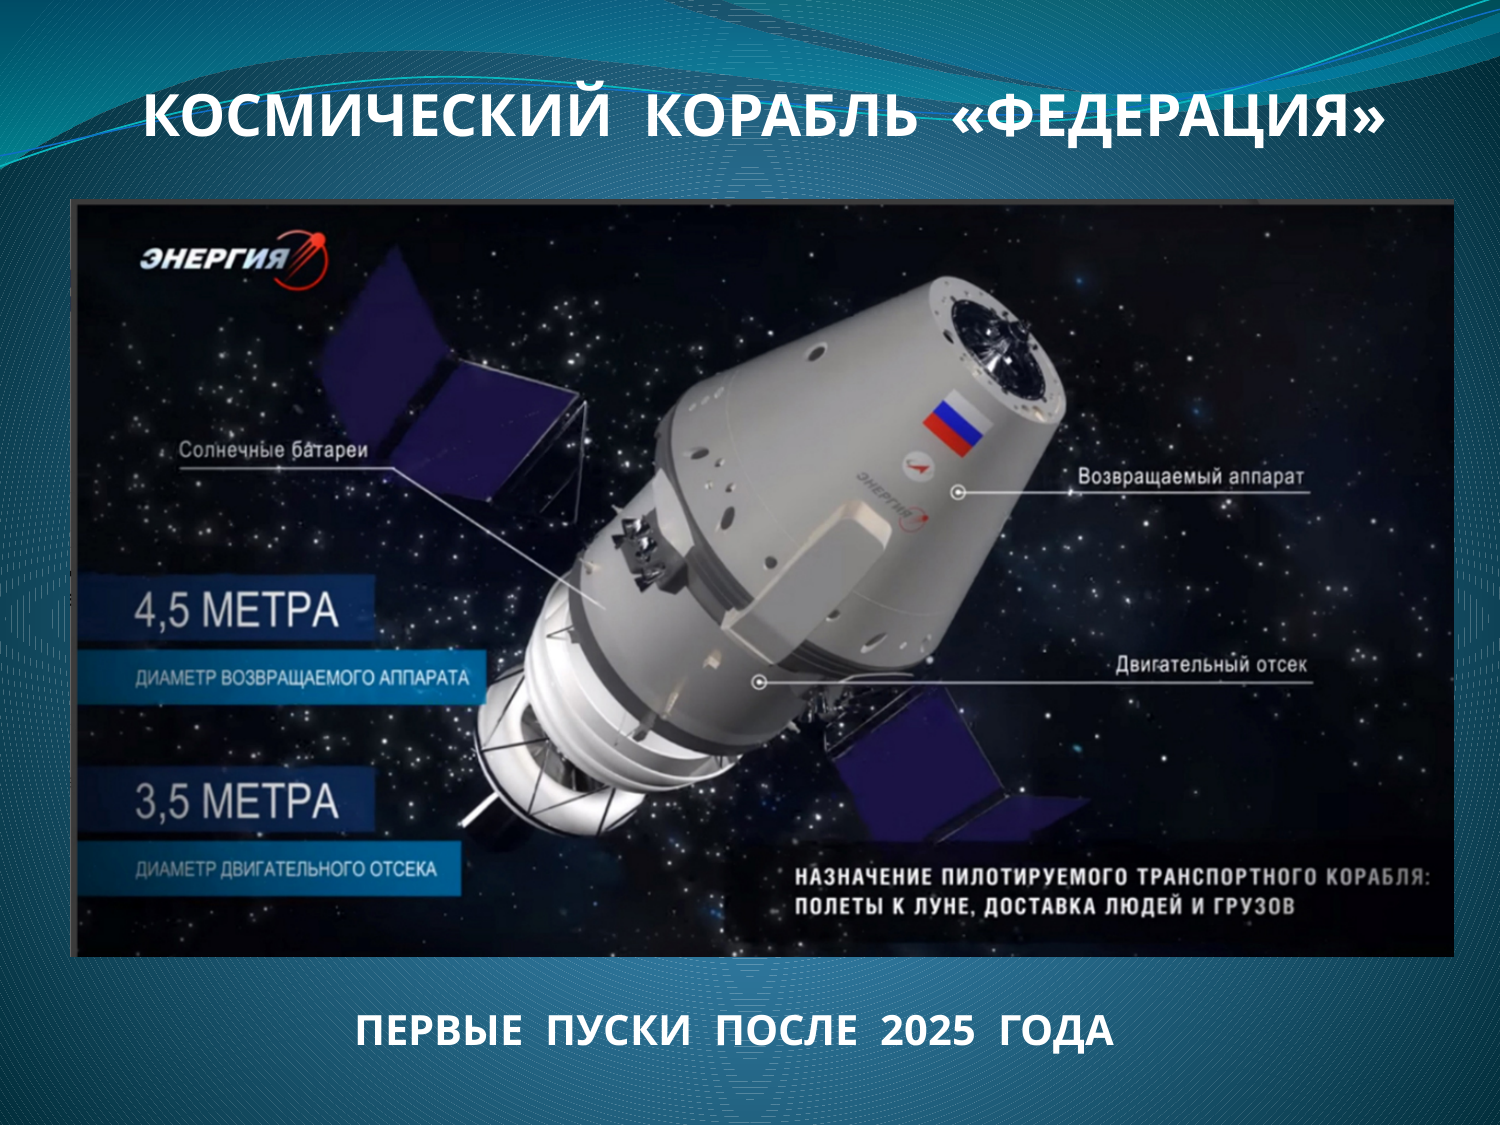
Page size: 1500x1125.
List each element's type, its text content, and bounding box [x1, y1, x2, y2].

text_box ПЕРВЫЕ ПУСКИ ПОСЛЕ 2025 ГОДА [339, 996, 1130, 1061]
text_box КОСМИЧЕСКИЙ КОРАБЛЬ «ФЕДЕРАЦИЯ» [126, 70, 1403, 156]
picture [70, 198, 1454, 957]
